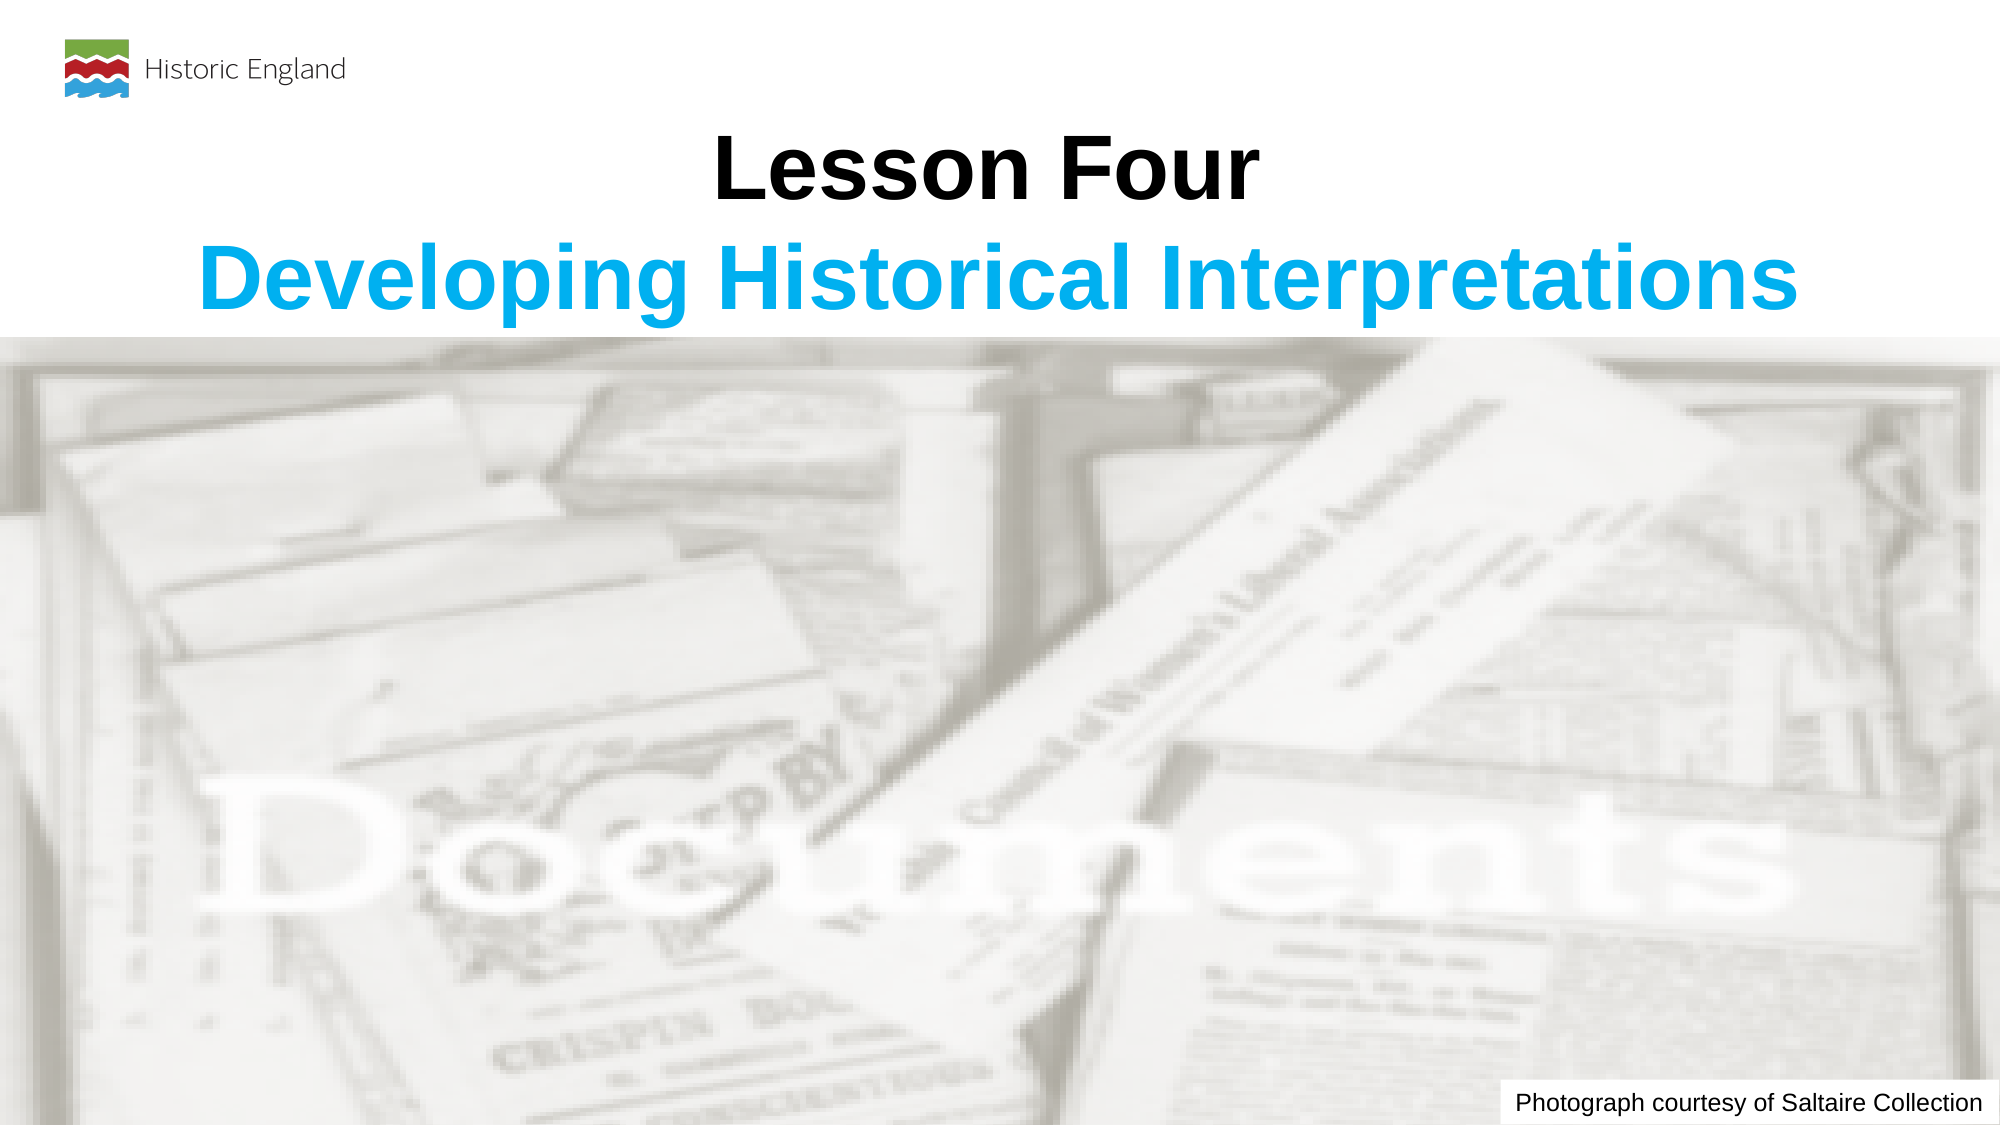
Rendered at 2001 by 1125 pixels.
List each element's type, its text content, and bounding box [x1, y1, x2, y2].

text_box Lesson Four Developing Historical Interpretations [0, 100, 2000, 335]
picture [0, 337, 2000, 1125]
